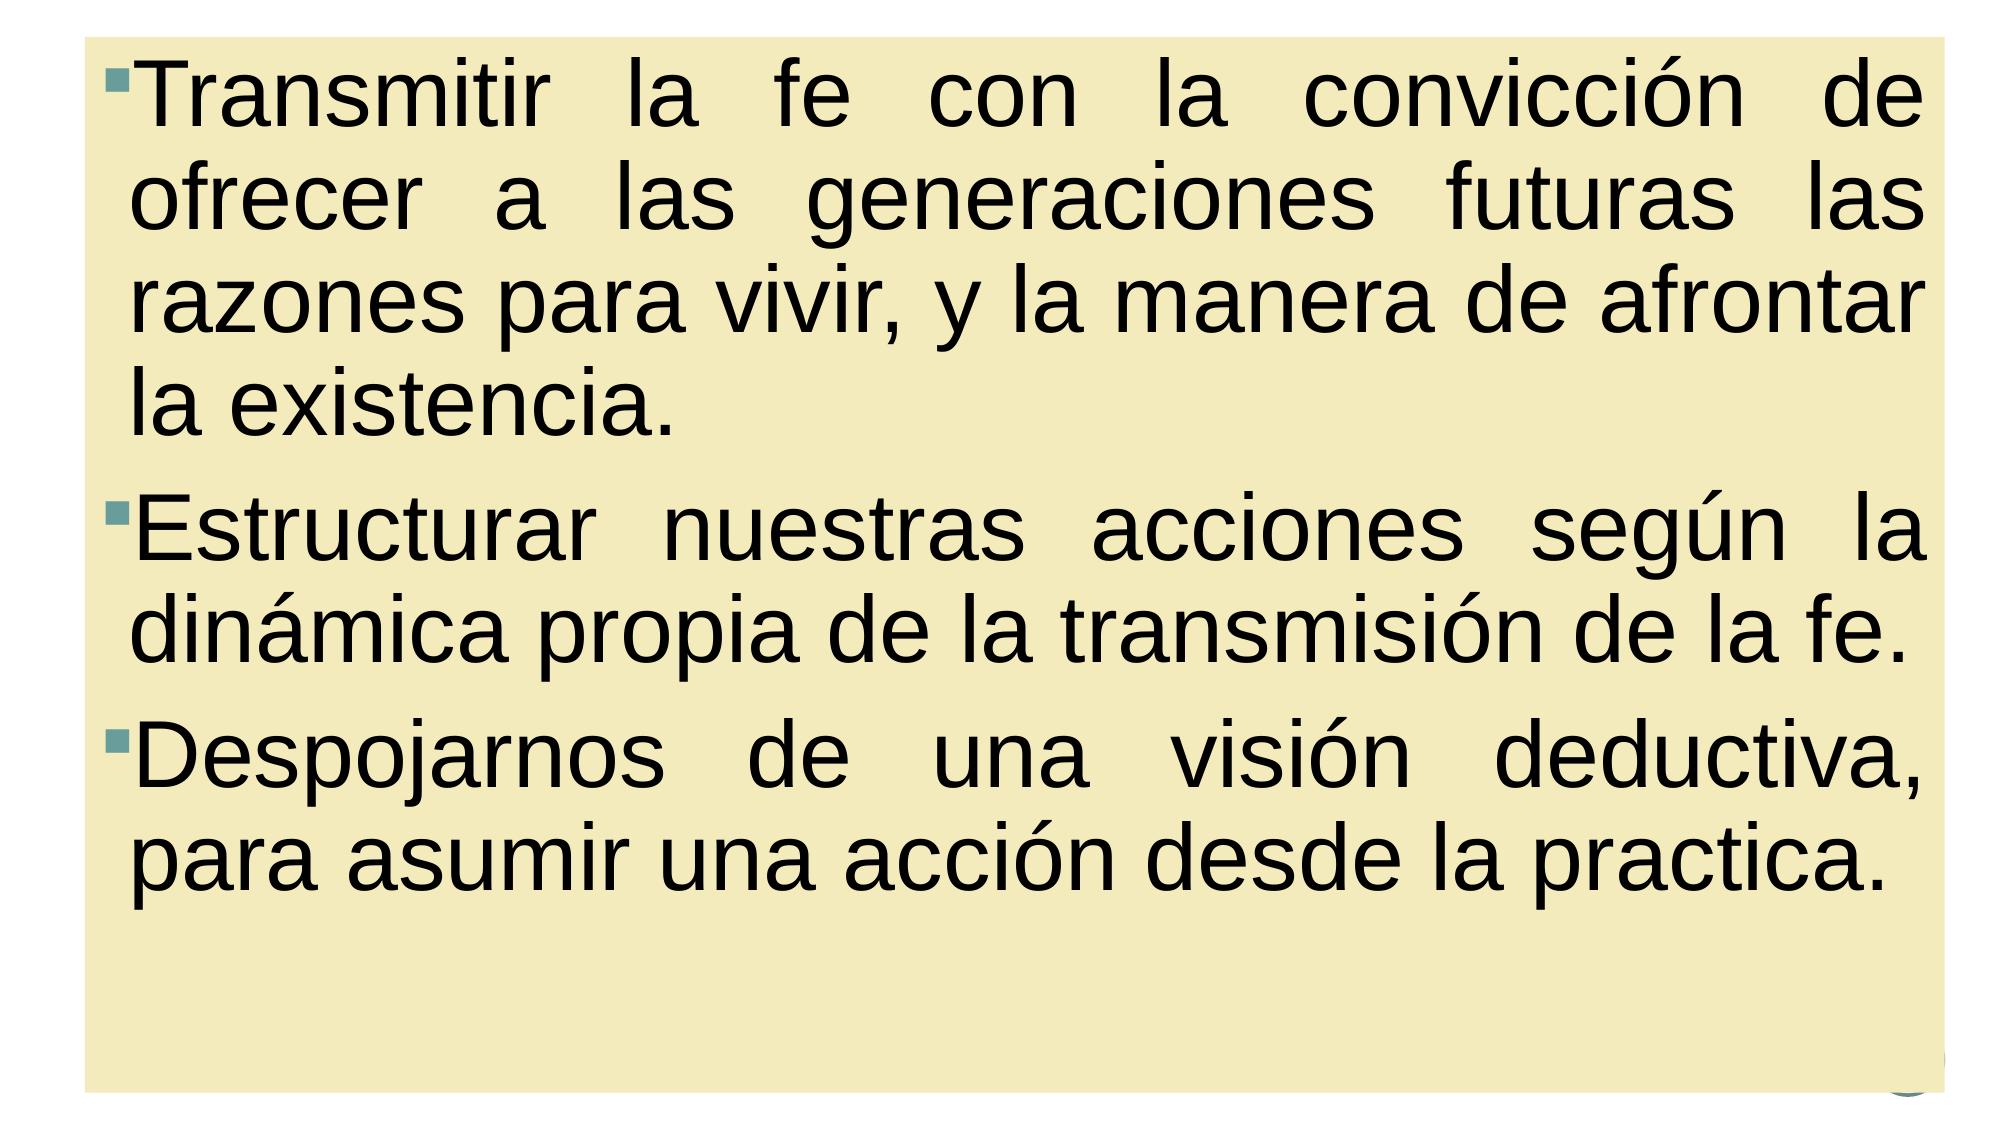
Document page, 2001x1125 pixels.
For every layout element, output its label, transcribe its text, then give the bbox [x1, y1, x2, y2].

list Transmitir la fe con la convicción de ofrecer a las generaciones futuras las razones para vivir, y la manera de afrontar la existencia. Estructurar nuestras acciones según la dinámica propia de la transmisión de la fe. Despojarnos de una visión deductiva, para asumir una acción desde la practica. [84, 36, 1945, 1093]
